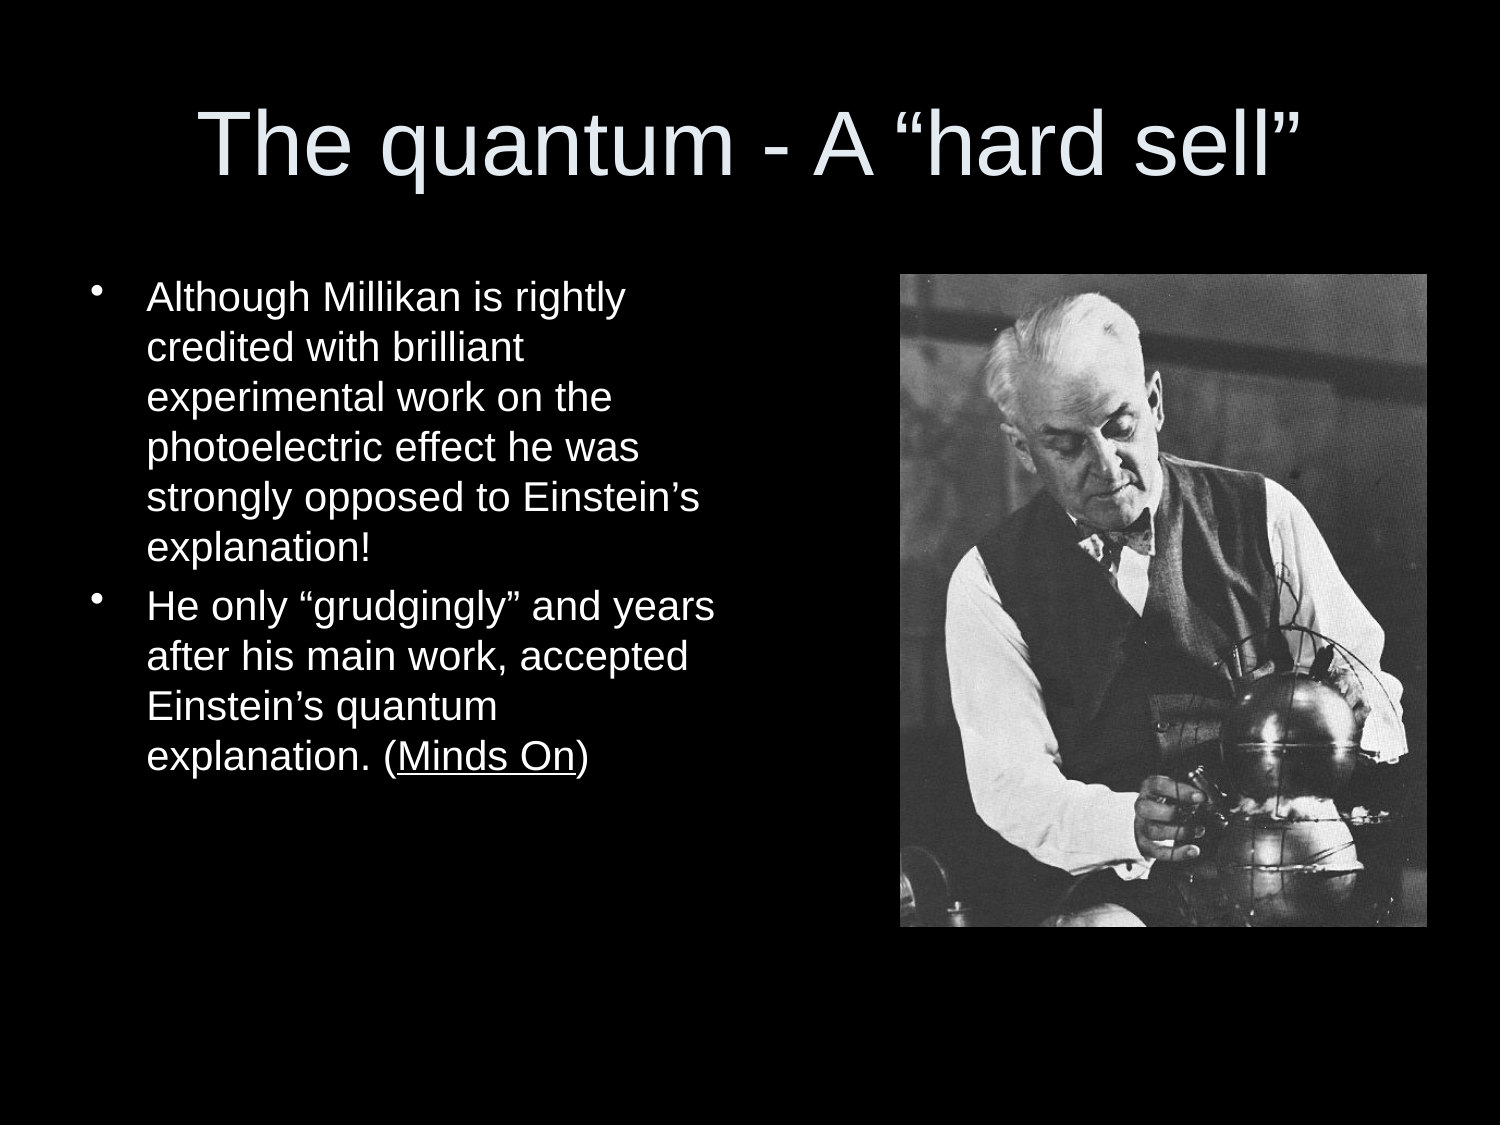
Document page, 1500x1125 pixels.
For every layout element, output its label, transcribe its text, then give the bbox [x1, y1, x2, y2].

list Although Millikan is rightly credited with brilliant experimental work on the photoelectric effect he was strongly opposed to Einstein’s explanation! He only “grudgingly” and years after his main work, accepted Einstein’s quantum explanation. (Minds On) [75, 262, 738, 1005]
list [899, 274, 1427, 928]
title The quantum - A “hard sell” [75, 45, 1425, 233]
